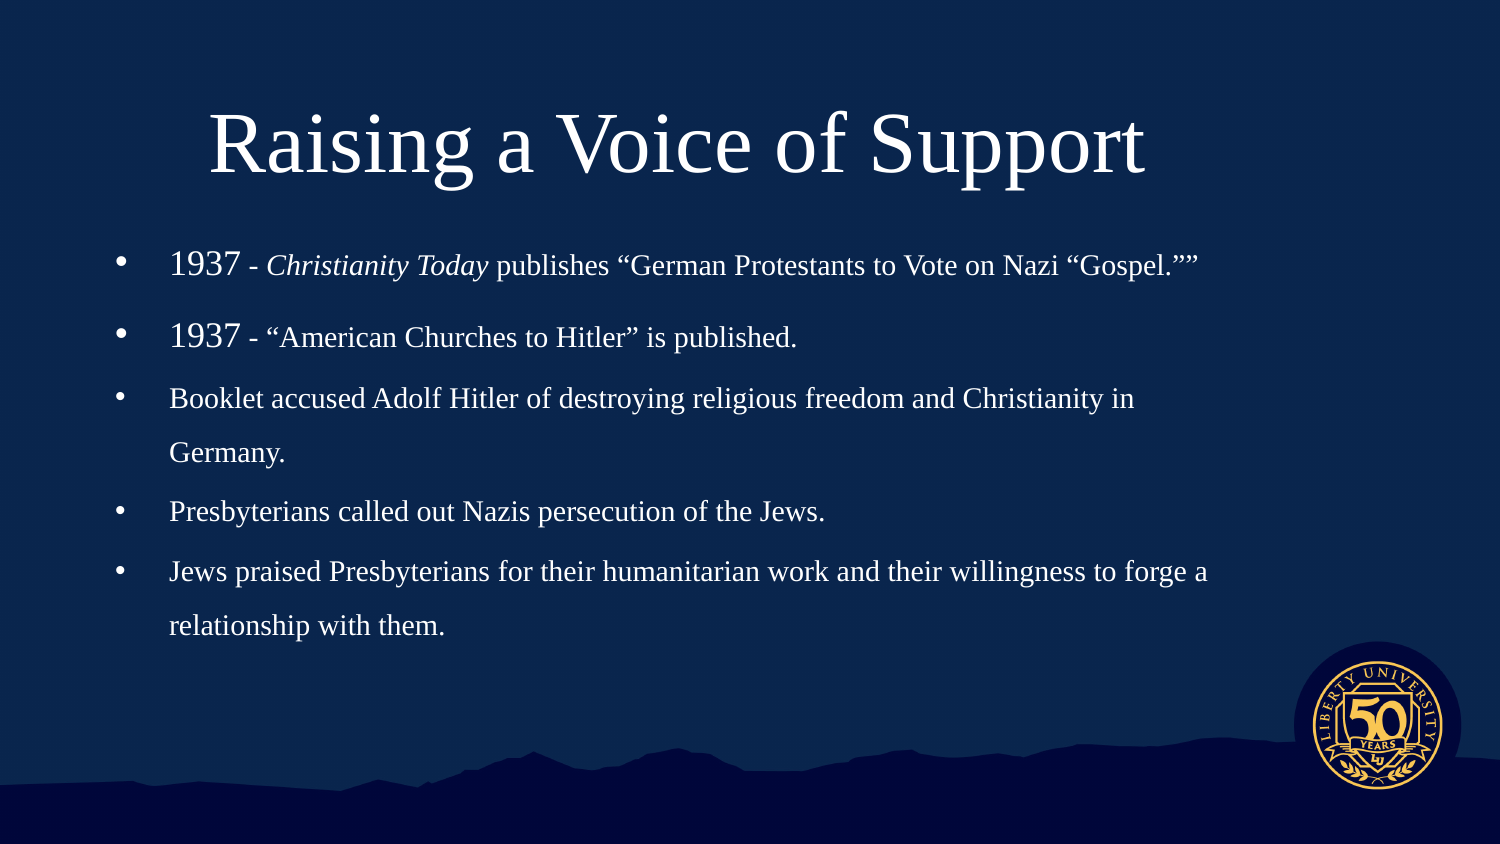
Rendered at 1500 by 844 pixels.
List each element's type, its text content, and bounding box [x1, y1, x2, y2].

title Raising a Voice of Support [81, 77, 1275, 198]
picture [0, 0, 1500, 844]
list 1937 - Christianity Today publishes “German Protestants to Vote on Nazi “Gospel.”” 1937 - “American Churches to Hitler” is published. Booklet accused Adolf Hitler of destroying religious freedom and Christianity in Germany. Presbyterians called out Nazis persecution of the Jews. Jews praised Presbyterians for their humanitarian work and their willingness to forge a relationship with them. [100, 210, 1263, 652]
